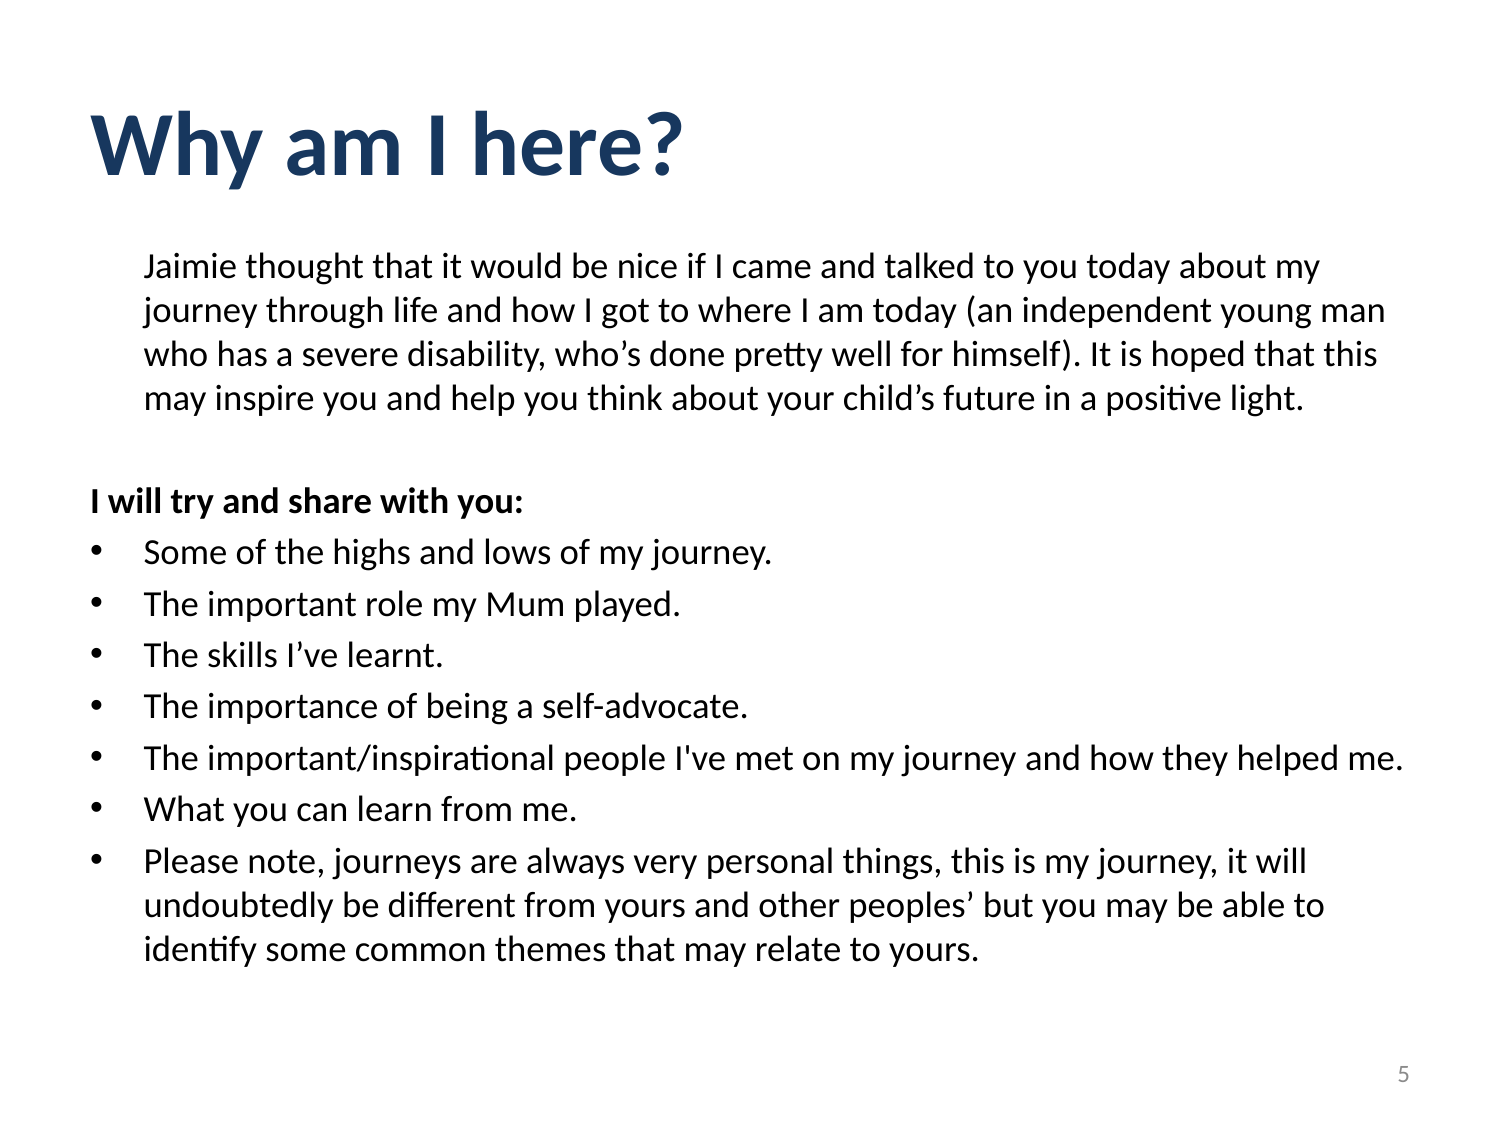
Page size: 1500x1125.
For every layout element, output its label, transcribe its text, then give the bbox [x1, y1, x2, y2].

slide_number 5 [1074, 1042, 1425, 1103]
title Why am I here? [75, 45, 1425, 233]
list Jaimie thought that it would be nice if I came and talked to you today about my journey through life and how I got to where I am today (an independent young man who has a severe disability, who’s done pretty well for himself). It is hoped that this may inspire you and help you think about your child’s future in a positive light. I will try and share with you: Some of the highs and lows of my journey. The important role my Mum played. The skills I’ve learnt. The importance of being a self-advocate. The important/inspirational people I've met on my journey and how they helped me. What you can learn from me. Please note, journeys are always very personal things, this is my journey, it will undoubtedly be different from yours and other peoples’ but you may be able to identify some common themes that may relate to yours. [75, 234, 1425, 1005]
